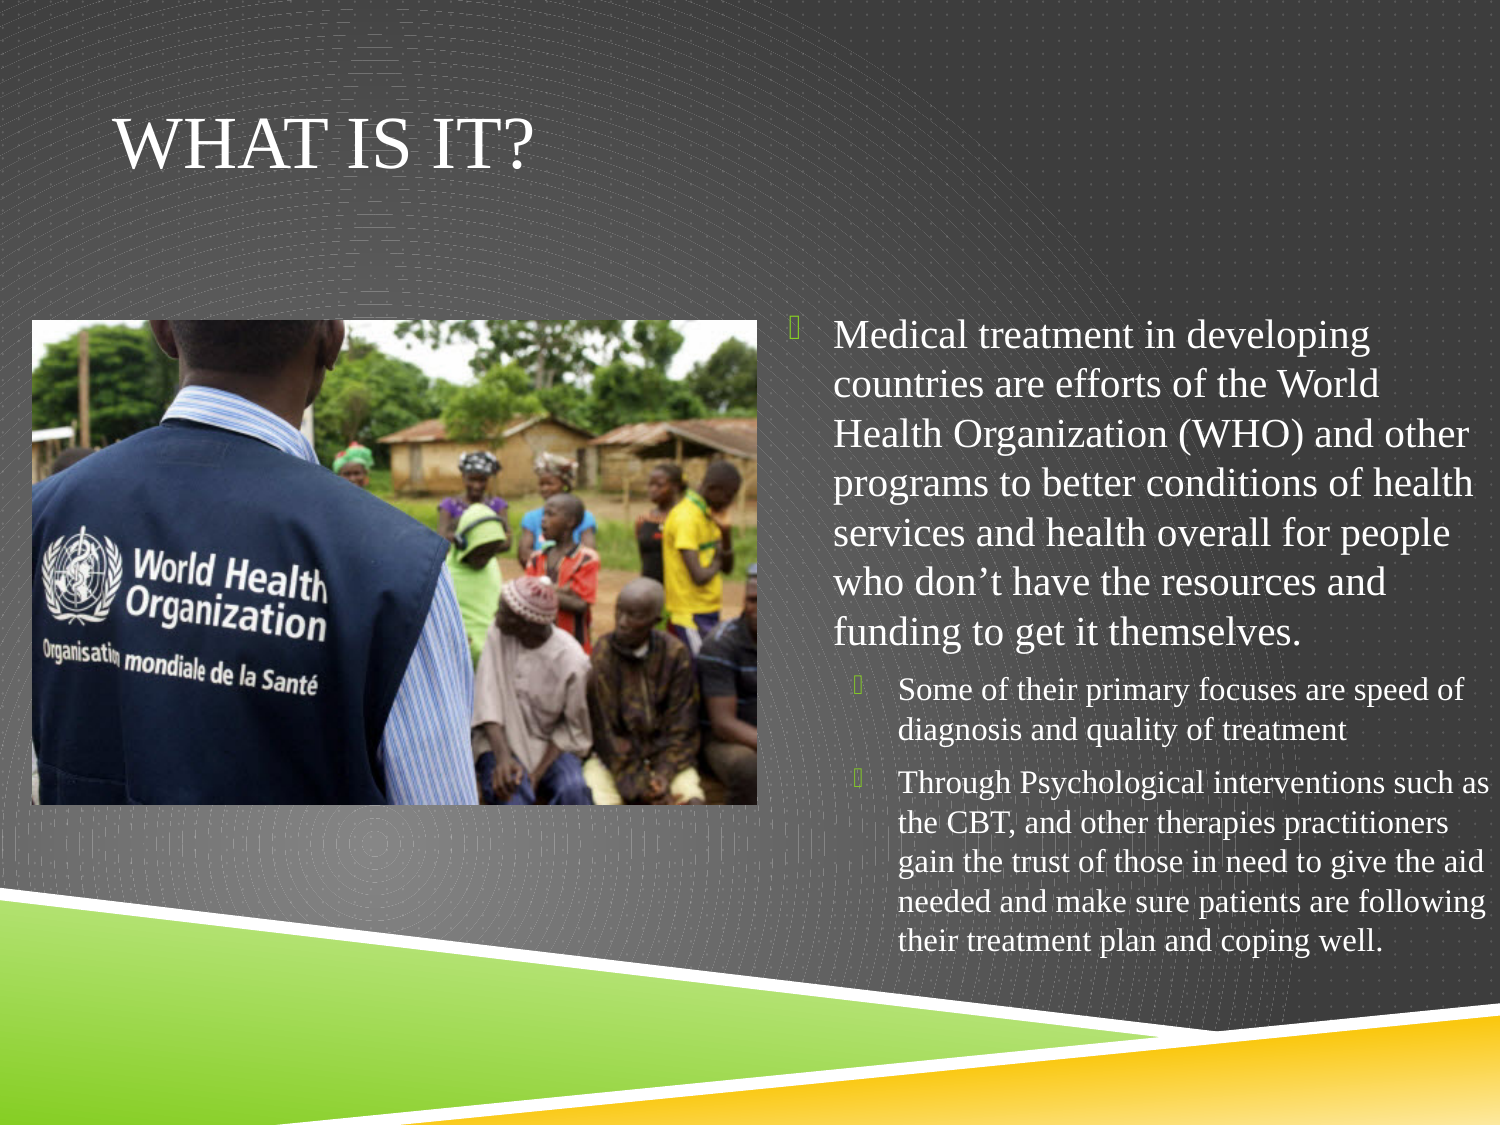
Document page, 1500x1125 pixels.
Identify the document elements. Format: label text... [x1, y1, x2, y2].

picture [31, 320, 758, 805]
title What is it? [112, 45, 1388, 233]
list Medical treatment in developing countries are efforts of the World Health Organization (WHO) and other programs to better conditions of health services and health overall for people who don’t have the resources and funding to get it themselves. Some of their primary focuses are speed of diagnosis and quality of treatment Through Psychological interventions such as the CBT, and other therapies practitioners gain the trust of those in need to give the aid needed and make sure patients are following their treatment plan and coping well. [777, 299, 1492, 1008]
